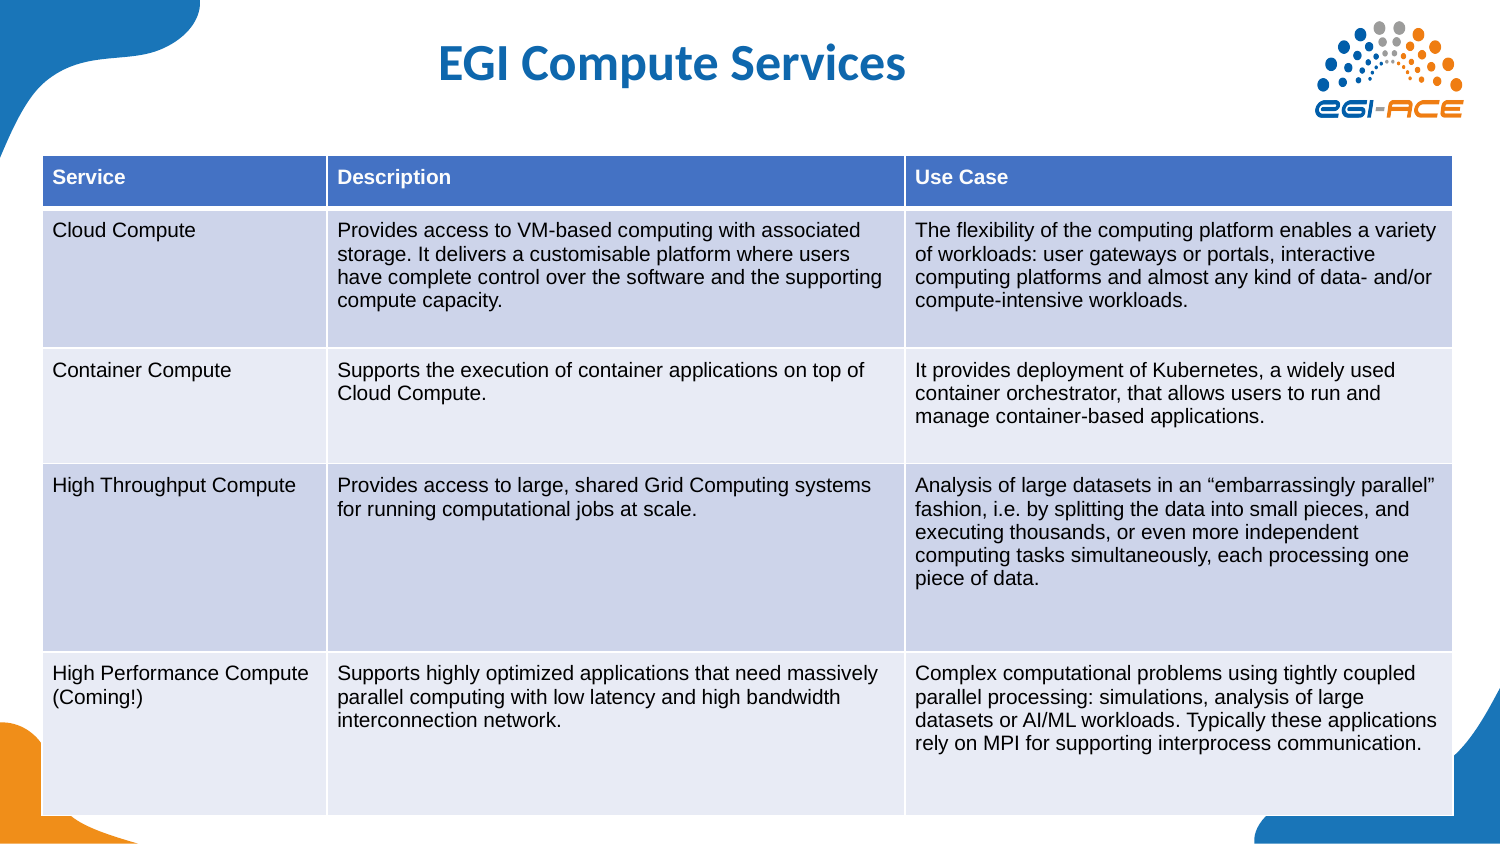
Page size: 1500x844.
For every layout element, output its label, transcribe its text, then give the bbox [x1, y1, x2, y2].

table_cell Supports highly optimized applications that need massively parallel computing with low latency and high bandwidth interconnection network. [328, 653, 904, 815]
table_cell Container Compute [43, 349, 326, 463]
table_cell Provides access to large, shared Grid Computing systems for running computational jobs at scale. [328, 464, 904, 651]
table_header Description [328, 156, 904, 206]
table_header Use Case [906, 156, 1452, 206]
picture [1315, 21, 1464, 118]
table_cell It provides deployment of Kubernetes, a widely used container orchestrator, that allows users to run and manage container-based applications. [906, 349, 1452, 463]
table_cell Provides access to VM-based computing with associated storage. It delivers a customisable platform where users have complete control over the software and the supporting compute capacity. [328, 211, 904, 347]
table_cell Analysis of large datasets in an “embarrassingly parallel” fashion, i.e. by splitting the data into small pieces, and executing thousands, or even more independent computing tasks simultaneously, each processing one piece of data. [906, 464, 1452, 651]
table_cell Complex computational problems using tightly coupled parallel processing: simulations, analysis of large datasets or AI/ML workloads. Typically these applications rely on MPI for supporting interprocess communication. [906, 653, 1452, 815]
table_cell High Throughput Compute [43, 464, 326, 651]
title EGI Compute Services [423, 27, 1199, 84]
table_cell High Performance Compute (Coming!) [43, 653, 326, 815]
table_cell Cloud Compute [43, 211, 326, 347]
table_header Service [43, 156, 326, 206]
table_cell Supports the execution of container applications on top of Cloud Compute. [328, 349, 904, 463]
table_cell The flexibility of the computing platform enables a variety of workloads: user gateways or portals, interactive computing platforms and almost any kind of data- and/or compute-intensive workloads. [906, 211, 1452, 347]
